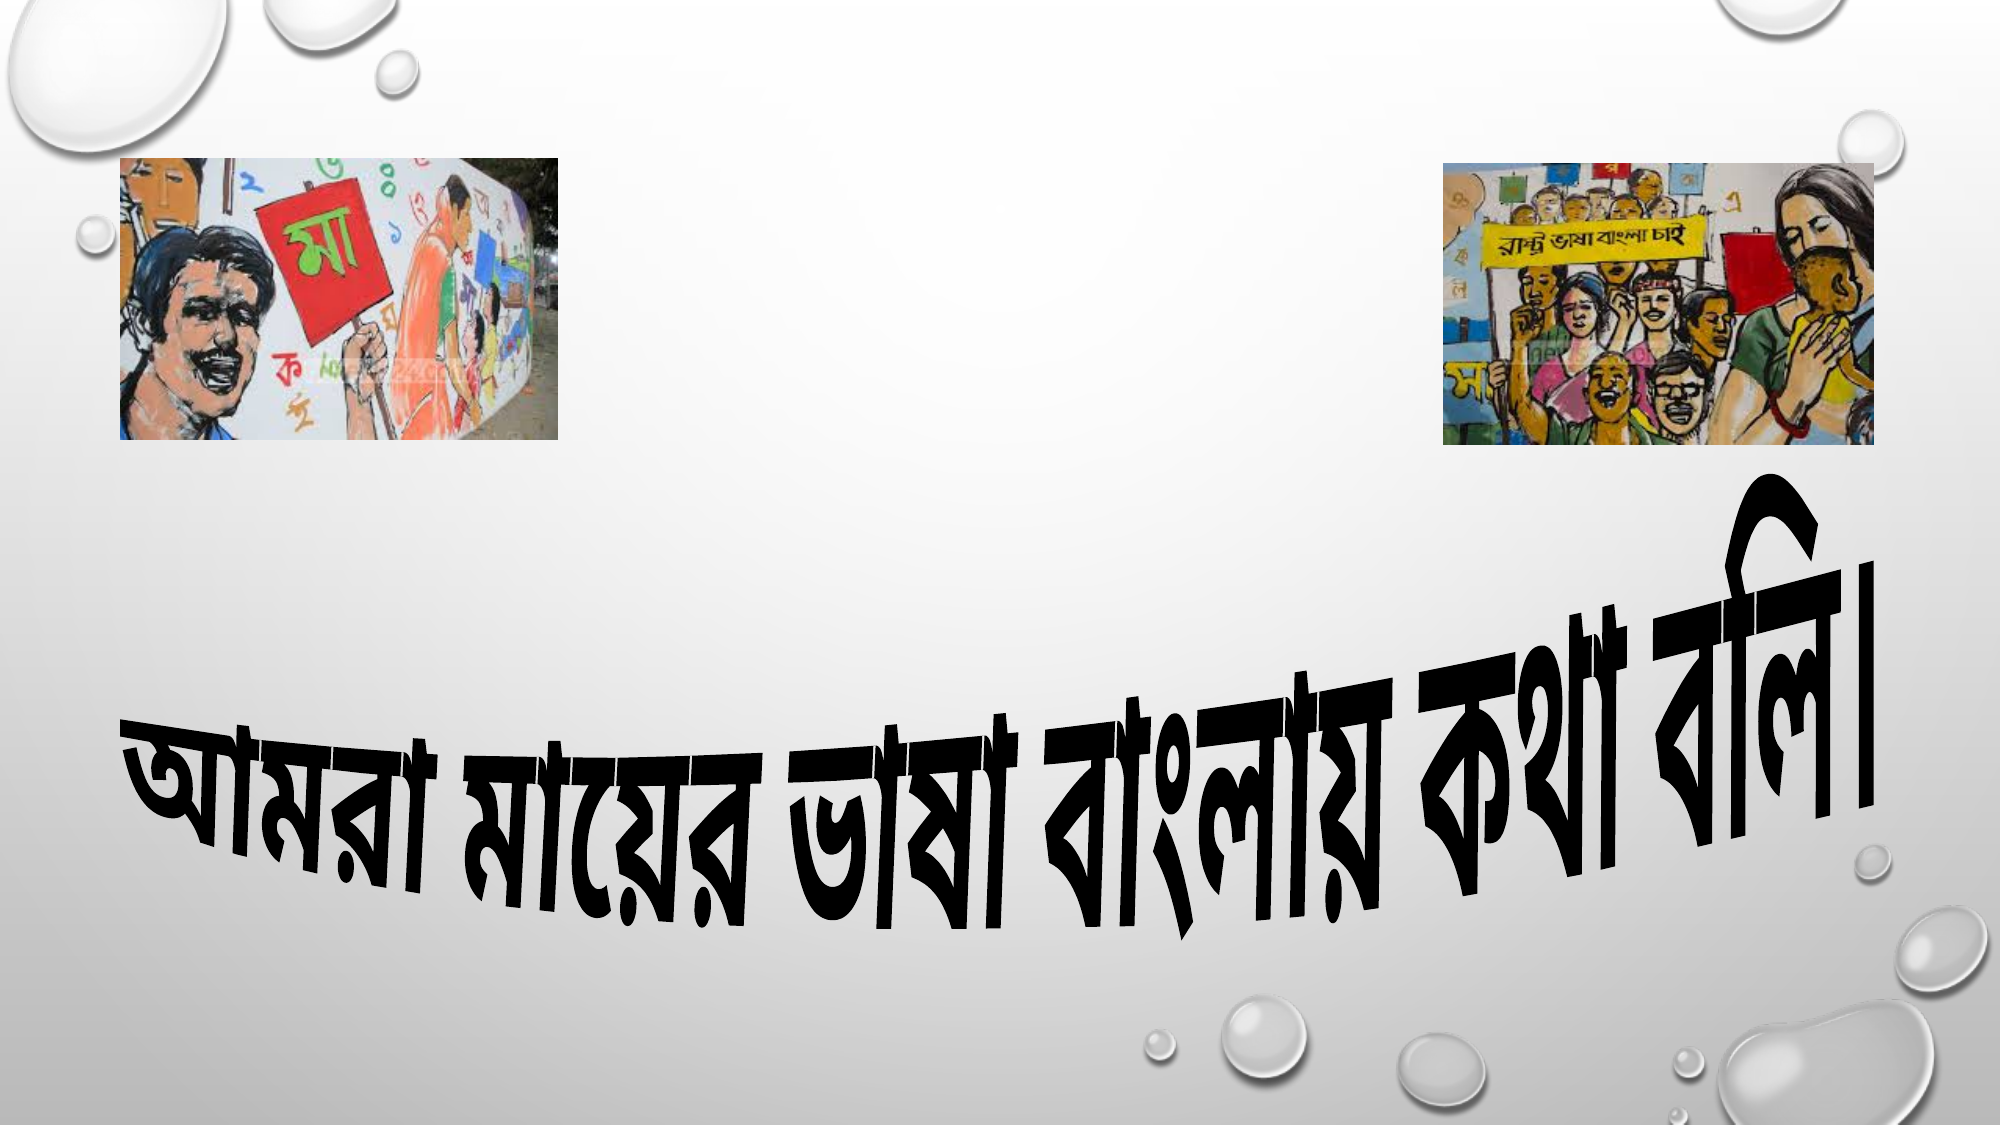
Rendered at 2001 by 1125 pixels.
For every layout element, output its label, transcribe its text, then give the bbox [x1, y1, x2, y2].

picture [0, 0, 2000, 1125]
text_box আমরা মায়ের ভাষা বাংলায় কথা বলি। [118, 718, 439, 895]
text_box আমরা মায়ের ভাষা বাংলায় কথা বলি। [1042, 694, 1153, 929]
text_box আমরা মায়ের ভাষা বাংলায় কথা বলি। [1417, 602, 1629, 898]
text_box আমরা মায়ের ভাষা বাংলায় কথা বলি। [1154, 712, 1192, 816]
text_box আমরা মায়ের ভাষা বাংলায় কথা বলি। [1195, 669, 1394, 922]
text_box আমরা মায়ের ভাষা বাংলায় কথা বলি। [1151, 816, 1195, 942]
text_box আমরা মায়ের ভাষা বাংলায় কথা বলি। [786, 711, 1020, 931]
text_box আমরা মায়ের ভাষা বাংলায় কথা বলি। [1857, 559, 1875, 810]
text_box আমরা মায়ের ভাষা বাংলায় কথা বলি। [1324, 867, 1343, 925]
text_box আমরা মায়ের ভাষা বাংলায় কথা বলি। [1651, 472, 1843, 849]
text_box আমরা মায়ের ভাষা বাংলায় কথা বলি। [461, 739, 764, 928]
text_box আমরা মায়ের ভাষা বাংলায় কথা বলি। [693, 885, 713, 929]
